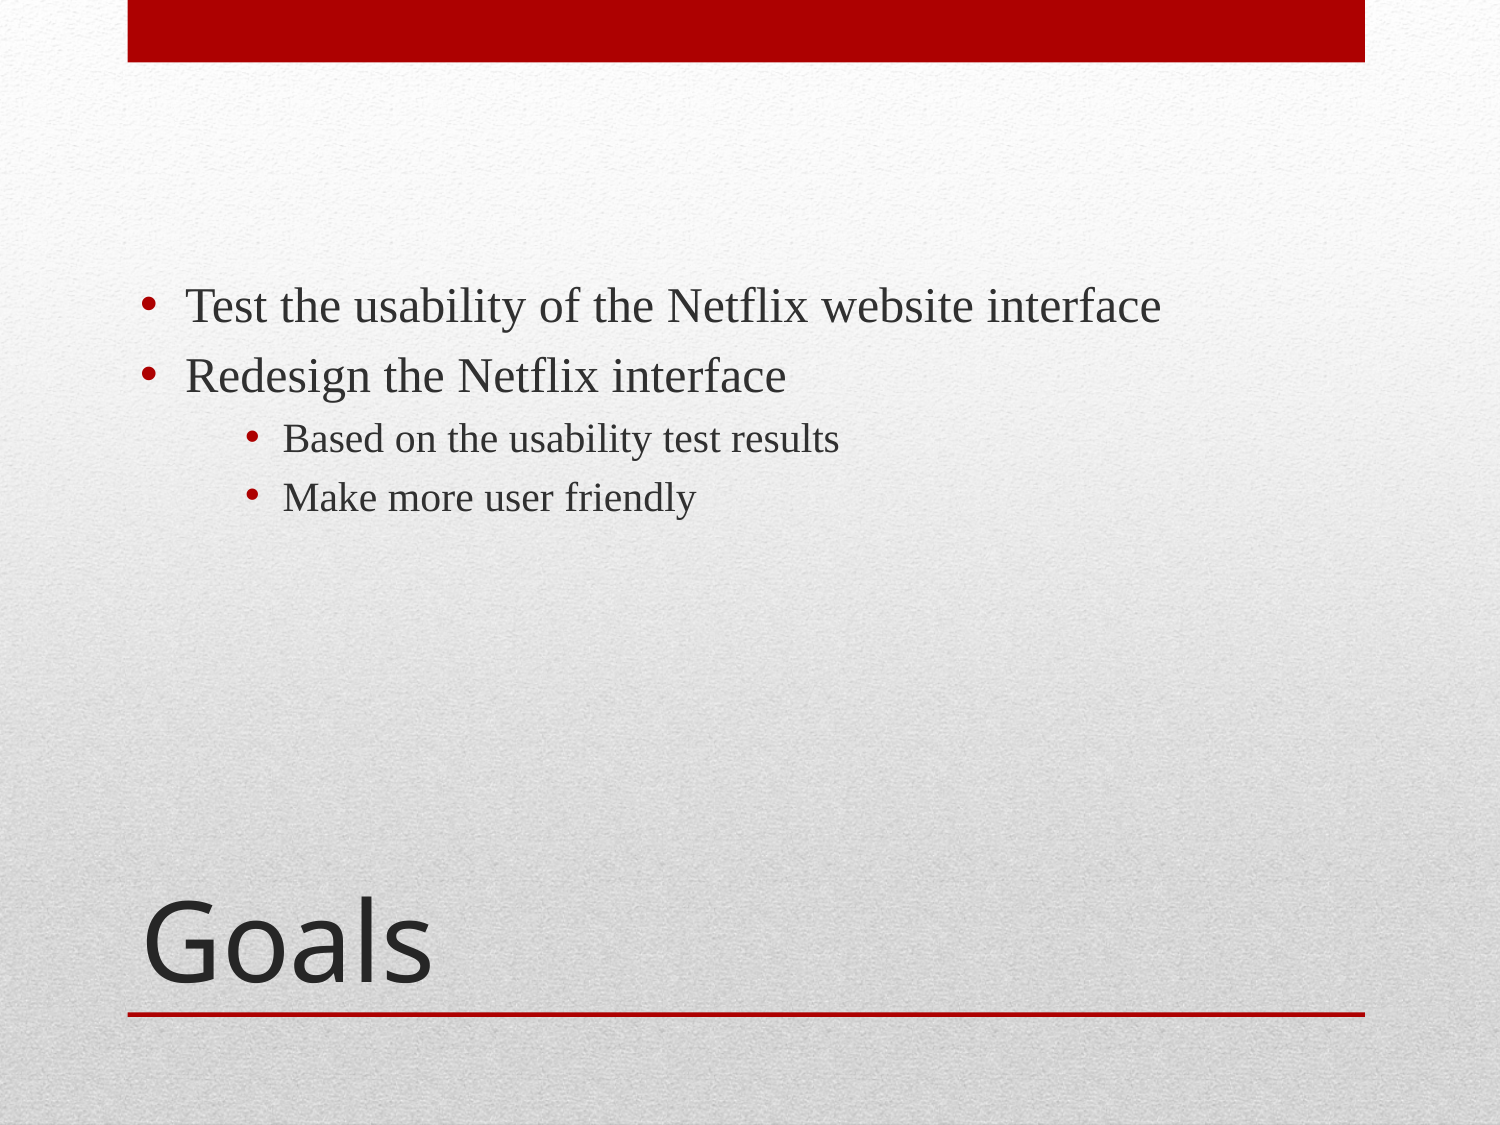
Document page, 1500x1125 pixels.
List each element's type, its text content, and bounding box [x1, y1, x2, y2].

title Goals [125, 750, 1238, 1013]
list Test the usability of the Netflix website interface Redesign the Netflix interface Based on the usability test results Make more user friendly [125, 112, 1363, 750]
